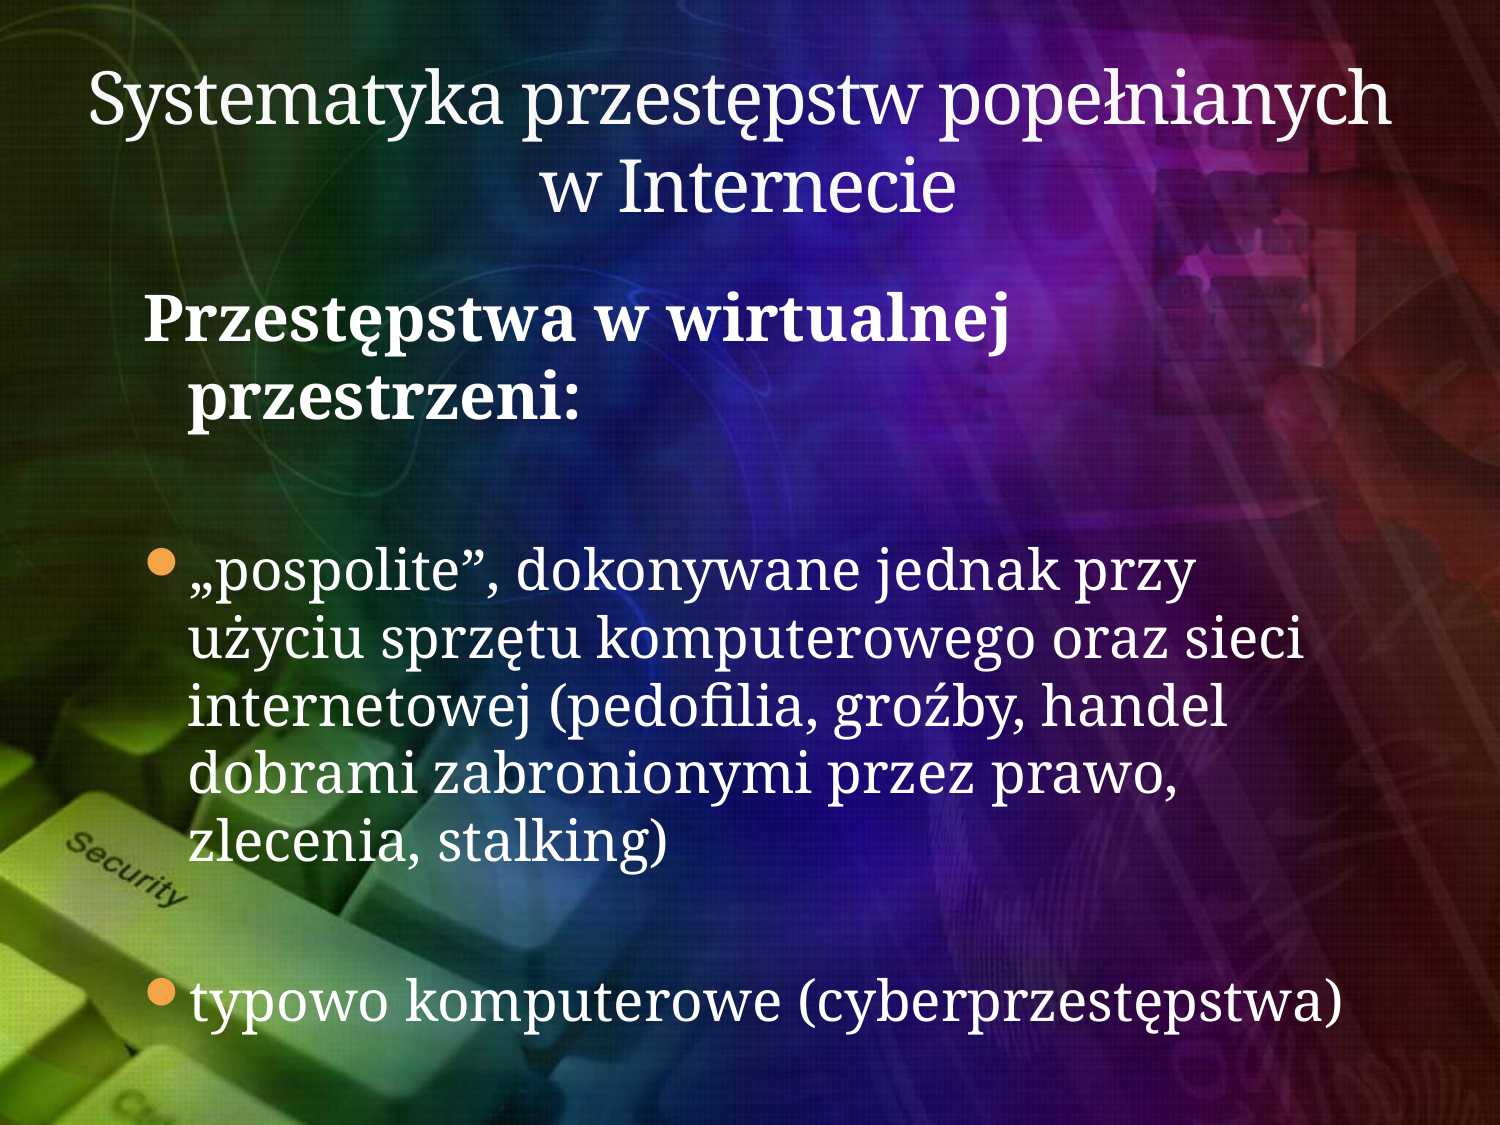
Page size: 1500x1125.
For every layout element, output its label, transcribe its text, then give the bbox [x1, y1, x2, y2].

title Systematyka przestępstw popełnianych w Internecie [49, 0, 1450, 235]
list Przestępstwa w wirtualnej przestrzeni: „pospolite”, dokonywane jednak przy użyciu sprzętu komputerowego oraz sieci internetowej (pedofilia, groźby, handel dobrami zabronionymi przez prawo, zlecenia, stalking) typowo komputerowe (cyberprzestępstwa) [128, 269, 1372, 1055]
picture [0, 0, 1500, 1125]
